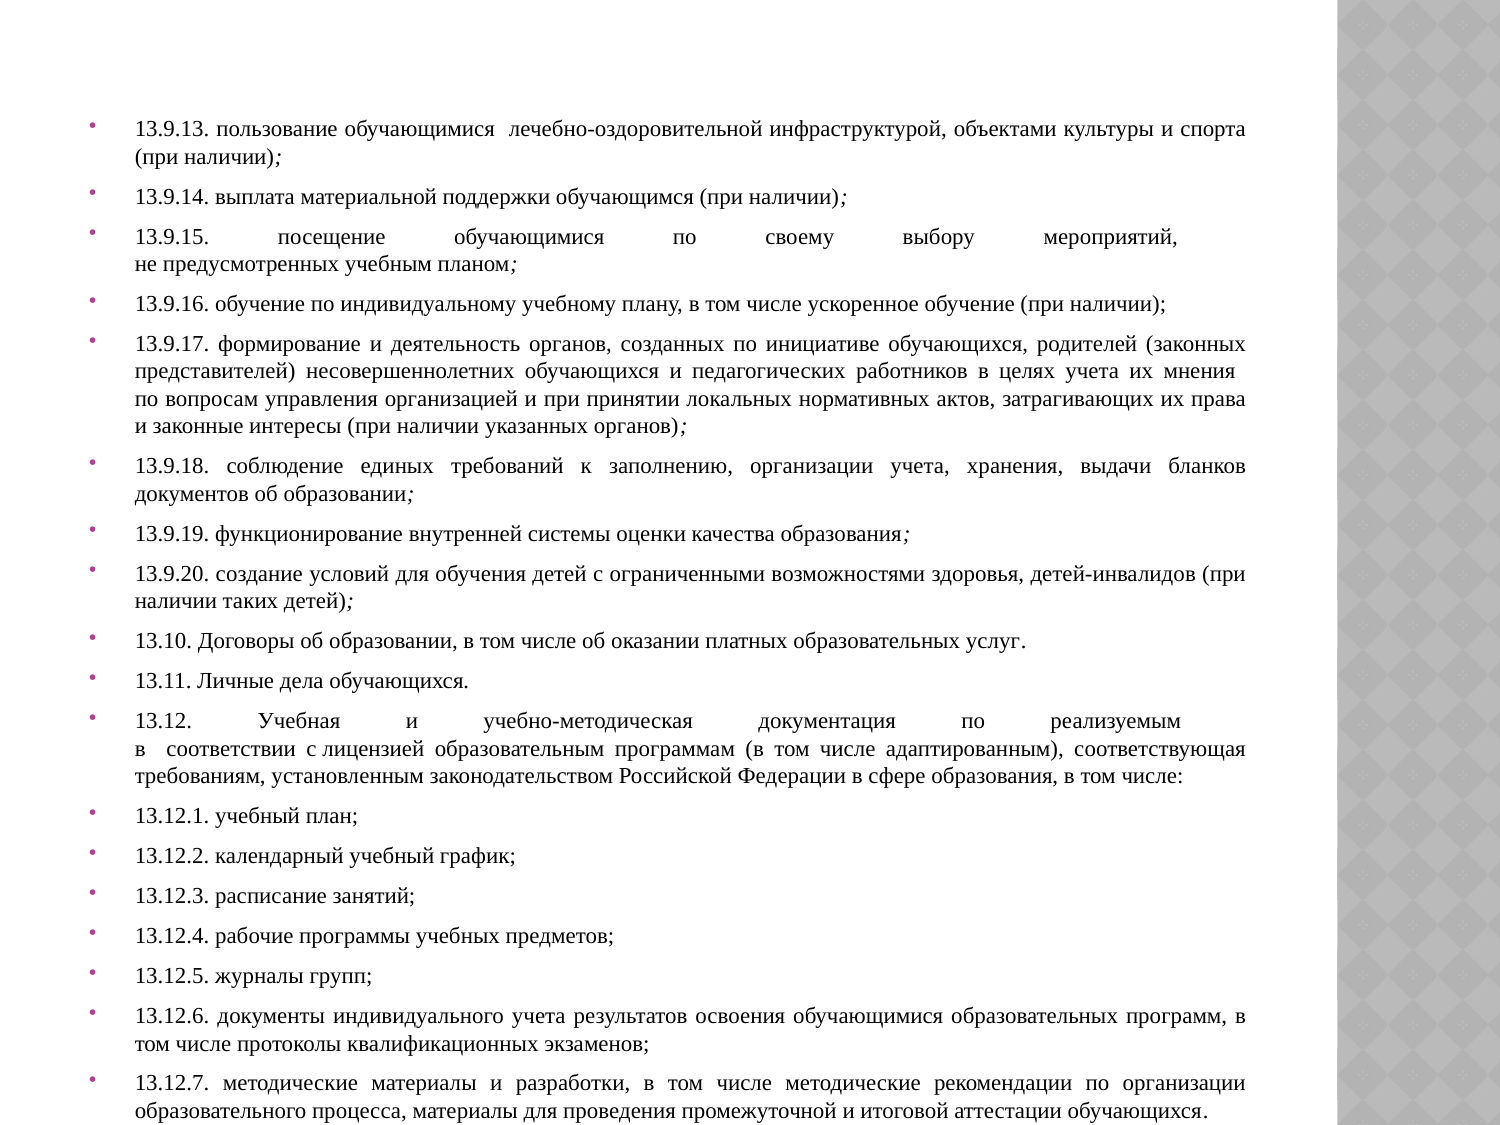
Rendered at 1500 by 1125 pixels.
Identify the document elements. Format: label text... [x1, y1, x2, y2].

list 13.9.13. пользование обучающимися лечебно-оздоровительной инфраструктурой, объектами культуры и спорта (при наличии); 13.9.14. выплата материальной поддержки обучающимся (при наличии); 13.9.15. посещение обучающимися по своему выбору мероприятий, не предусмотренных учебным планом; 13.9.16. обучение по индивидуальному учебному плану, в том числе ускоренное обучение (при наличии); 13.9.17. формирование и деятельность органов, созданных по инициативе обучающихся, родителей (законных представителей) несовершеннолетних обучающихся и педагогических работников в целях учета их мнения по вопросам управления организацией и при принятии локальных нормативных актов, затрагивающих их права и законные интересы (при наличии указанных органов); 13.9.18. соблюдение единых требований к заполнению, организации учета, хранения, выдачи бланков документов об образовании; 13.9.19. функционирование внутренней системы оценки качества образования; 13.9.20. создание условий для обучения детей с ограниченными возможностями здоровья, детей-инвалидов (при наличии таких детей); 13.10. Договоры об образовании, в том числе об оказании платных образовательных услуг. 13.11. Личные дела обучающихся. 13.12. Учебная и учебно-методическая документация по реализуемым в соответствии с лицензией образовательным программам (в том числе адаптированным), соответствующая требованиям, установленным законодательством Российской Федерации в сфере образования, в том числе: 13.12.1. учебный план; 13.12.2. календарный учебный график; 13.12.3. расписание занятий; 13.12.4. рабочие программы учебных предметов; 13.12.5. журналы групп; 13.12.6. документы индивидуального учета результатов освоения обучающимися образовательных программ, в том числе протоколы квалификационных экзаменов; 13.12.7. методические материалы и разработки, в том числе методические рекомендации по организации образовательного процесса, материалы для проведения промежуточной и итоговой аттестации обучающихся. [75, 66, 1263, 1083]
